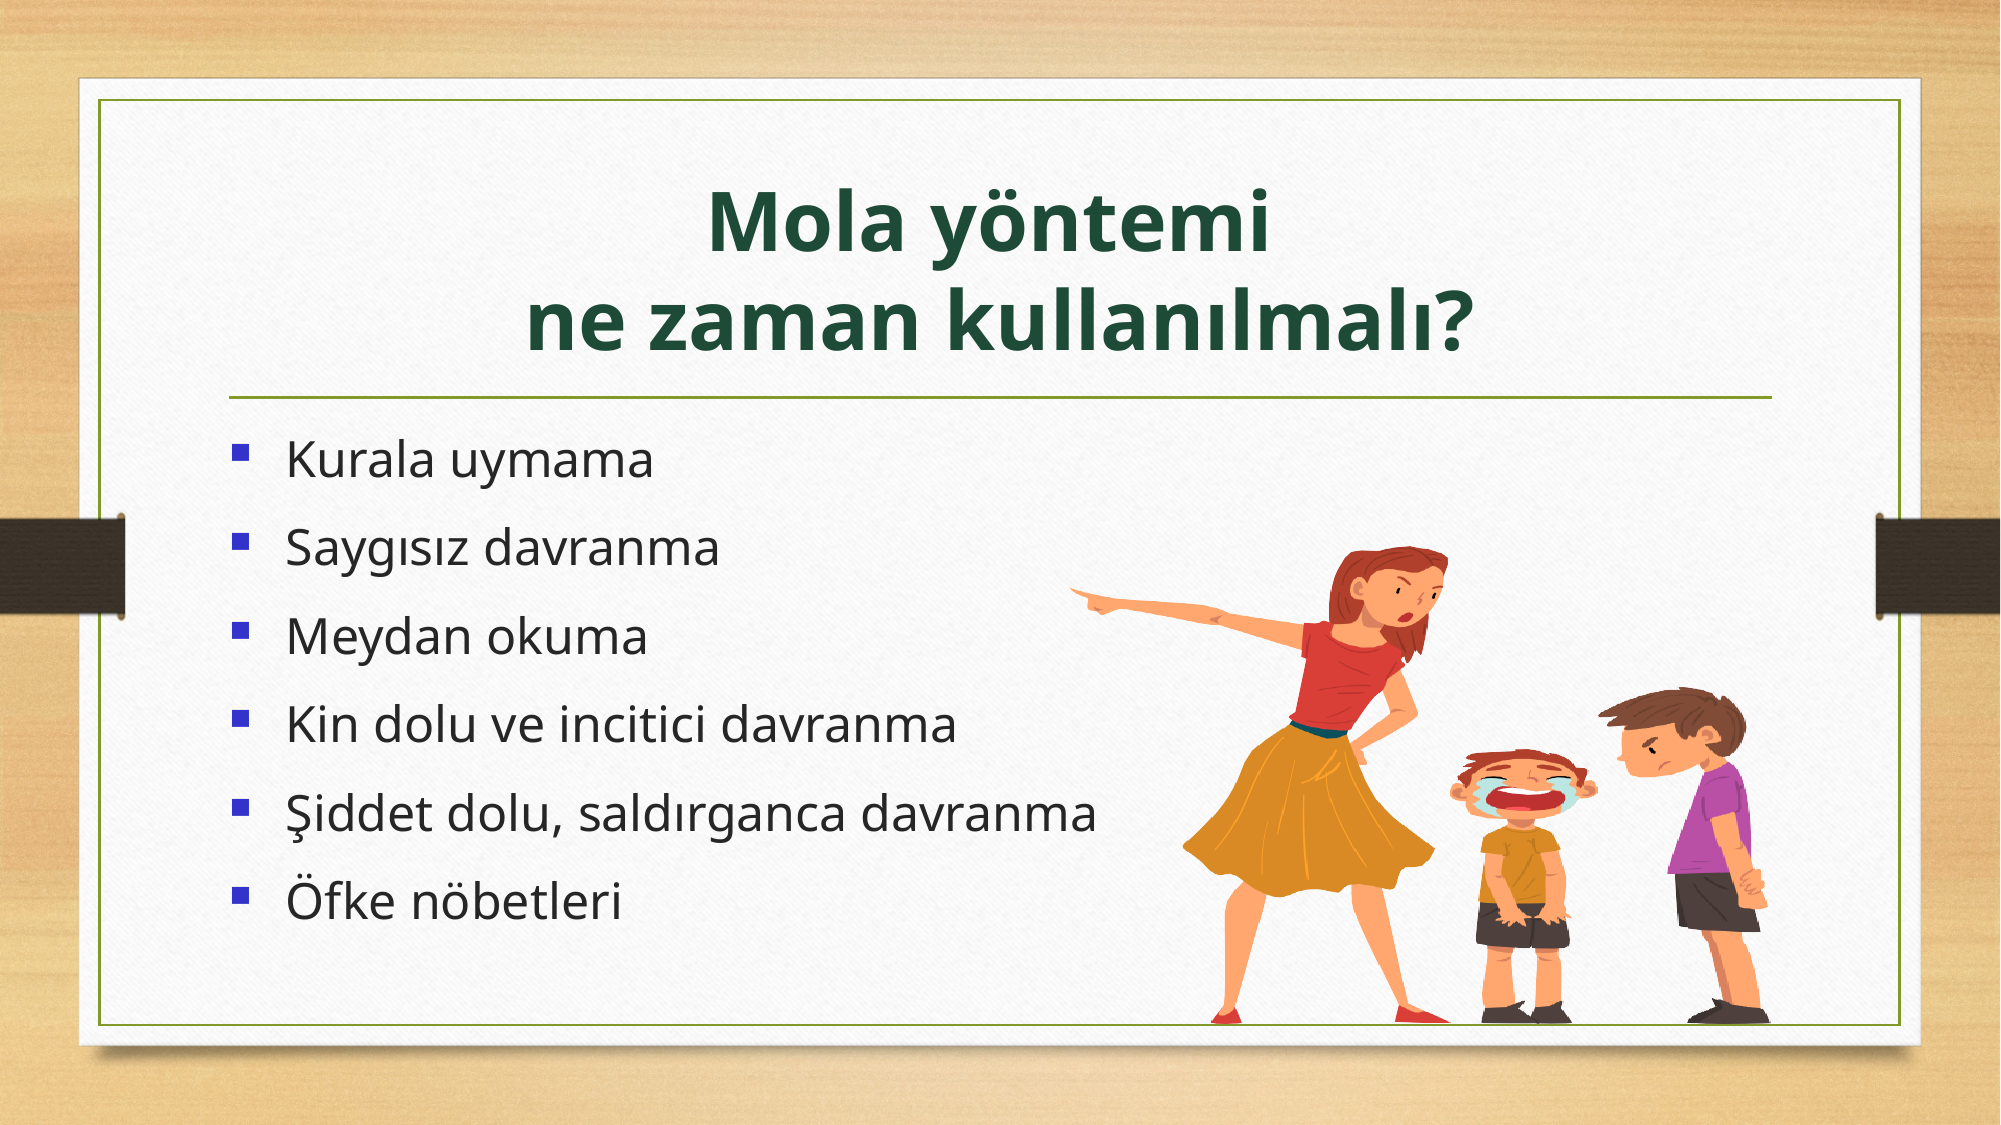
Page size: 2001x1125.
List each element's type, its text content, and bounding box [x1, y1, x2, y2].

list Kurala uymama Saygısız davranma Meydan okuma Kin dolu ve incitici davranma Şiddet dolu, saldırganca davranma Öfke nöbetleri [212, 419, 1788, 964]
picture [0, 0, 2001, 1125]
title Mola yöntemi ne zaman kullanılmalı? [212, 161, 1788, 375]
